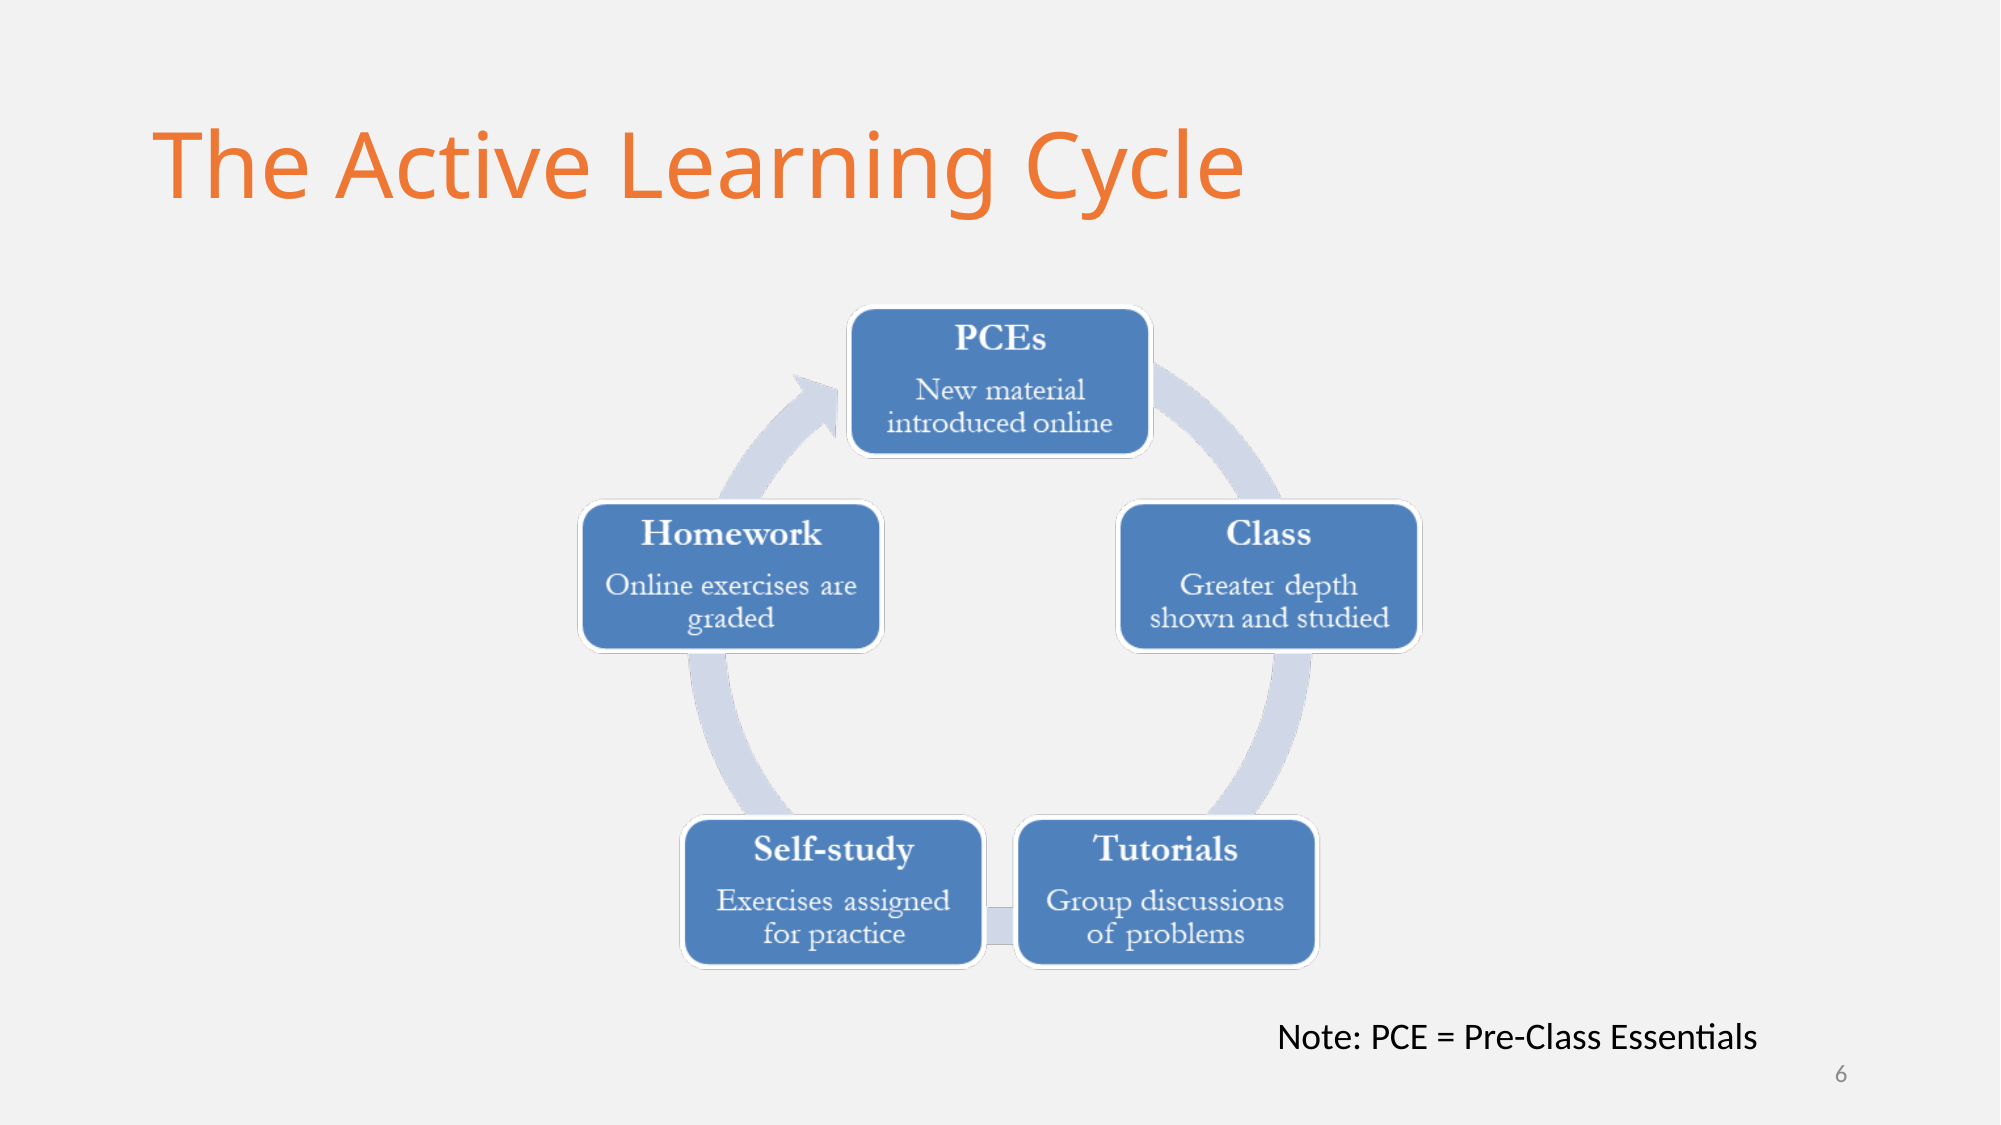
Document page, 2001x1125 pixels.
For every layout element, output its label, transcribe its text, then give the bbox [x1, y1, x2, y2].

title The Active Learning Cycle [137, 59, 1863, 278]
picture [432, 304, 1568, 972]
text_box Note: PCE = Pre-Class Essentials [1262, 1005, 1806, 1065]
slide_number 6 [1412, 1042, 1863, 1103]
